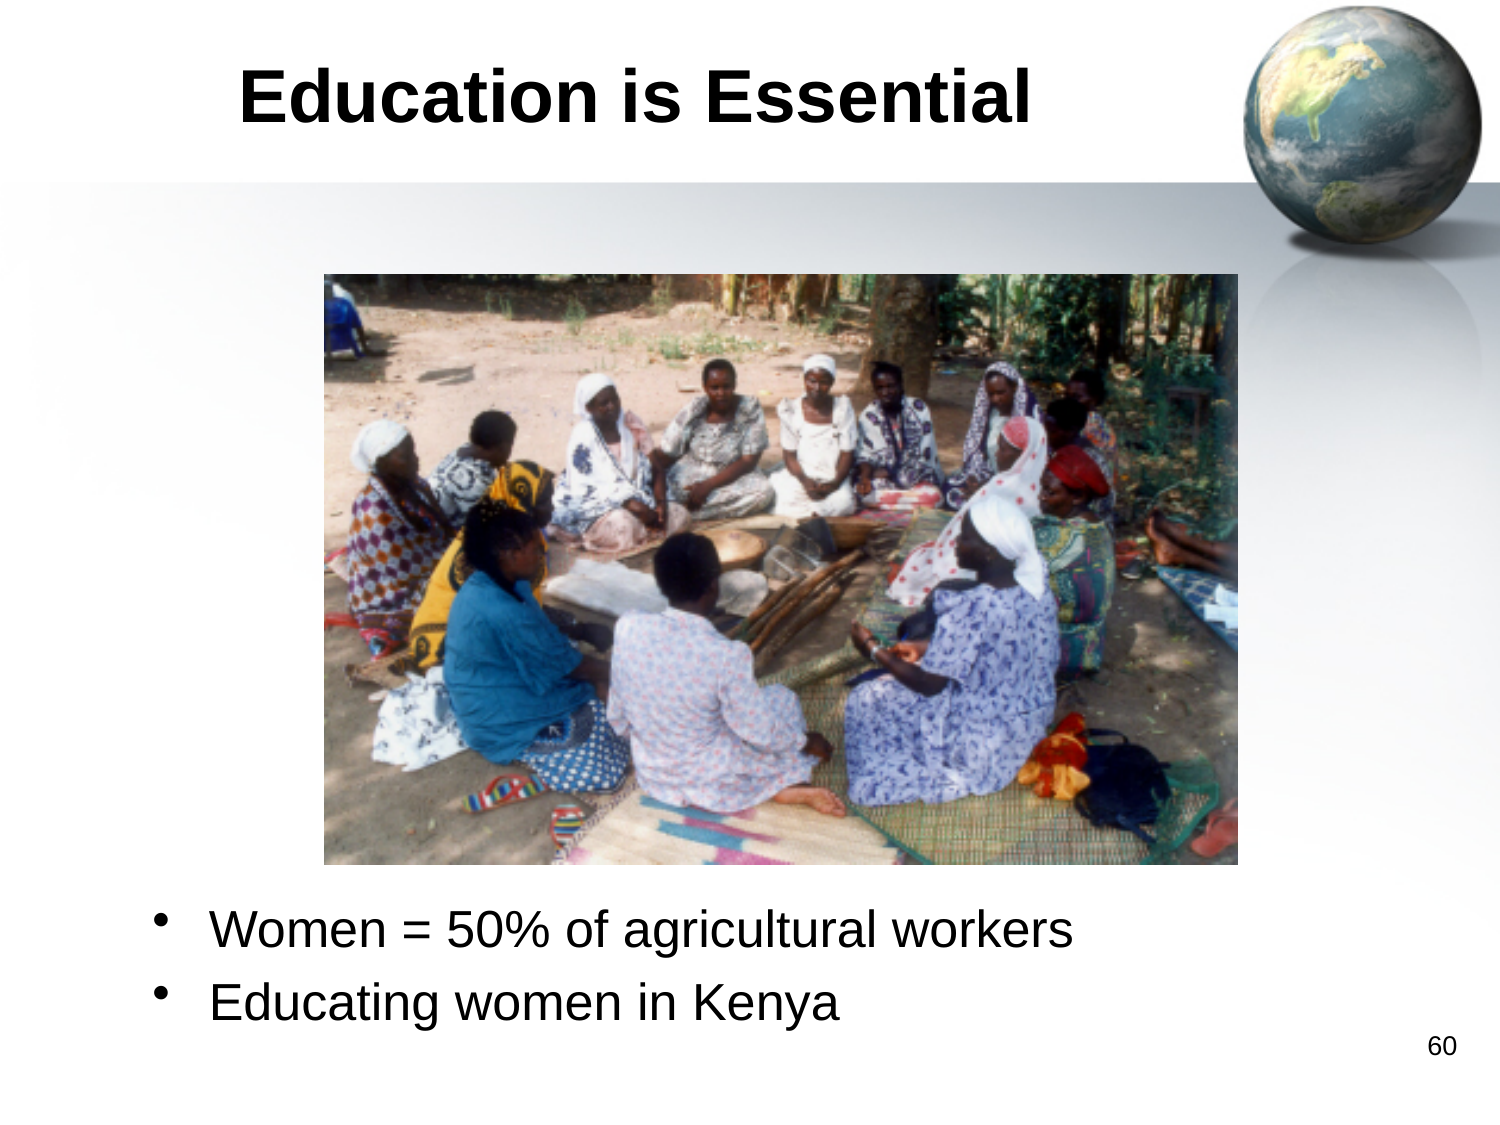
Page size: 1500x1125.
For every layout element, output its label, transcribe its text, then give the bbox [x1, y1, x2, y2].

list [324, 274, 1238, 865]
list Women = 50% of agricultural workers Educating women in Kenya [137, 887, 1500, 1125]
title Education is Essential [33, 22, 1239, 162]
picture [0, 0, 1500, 1125]
